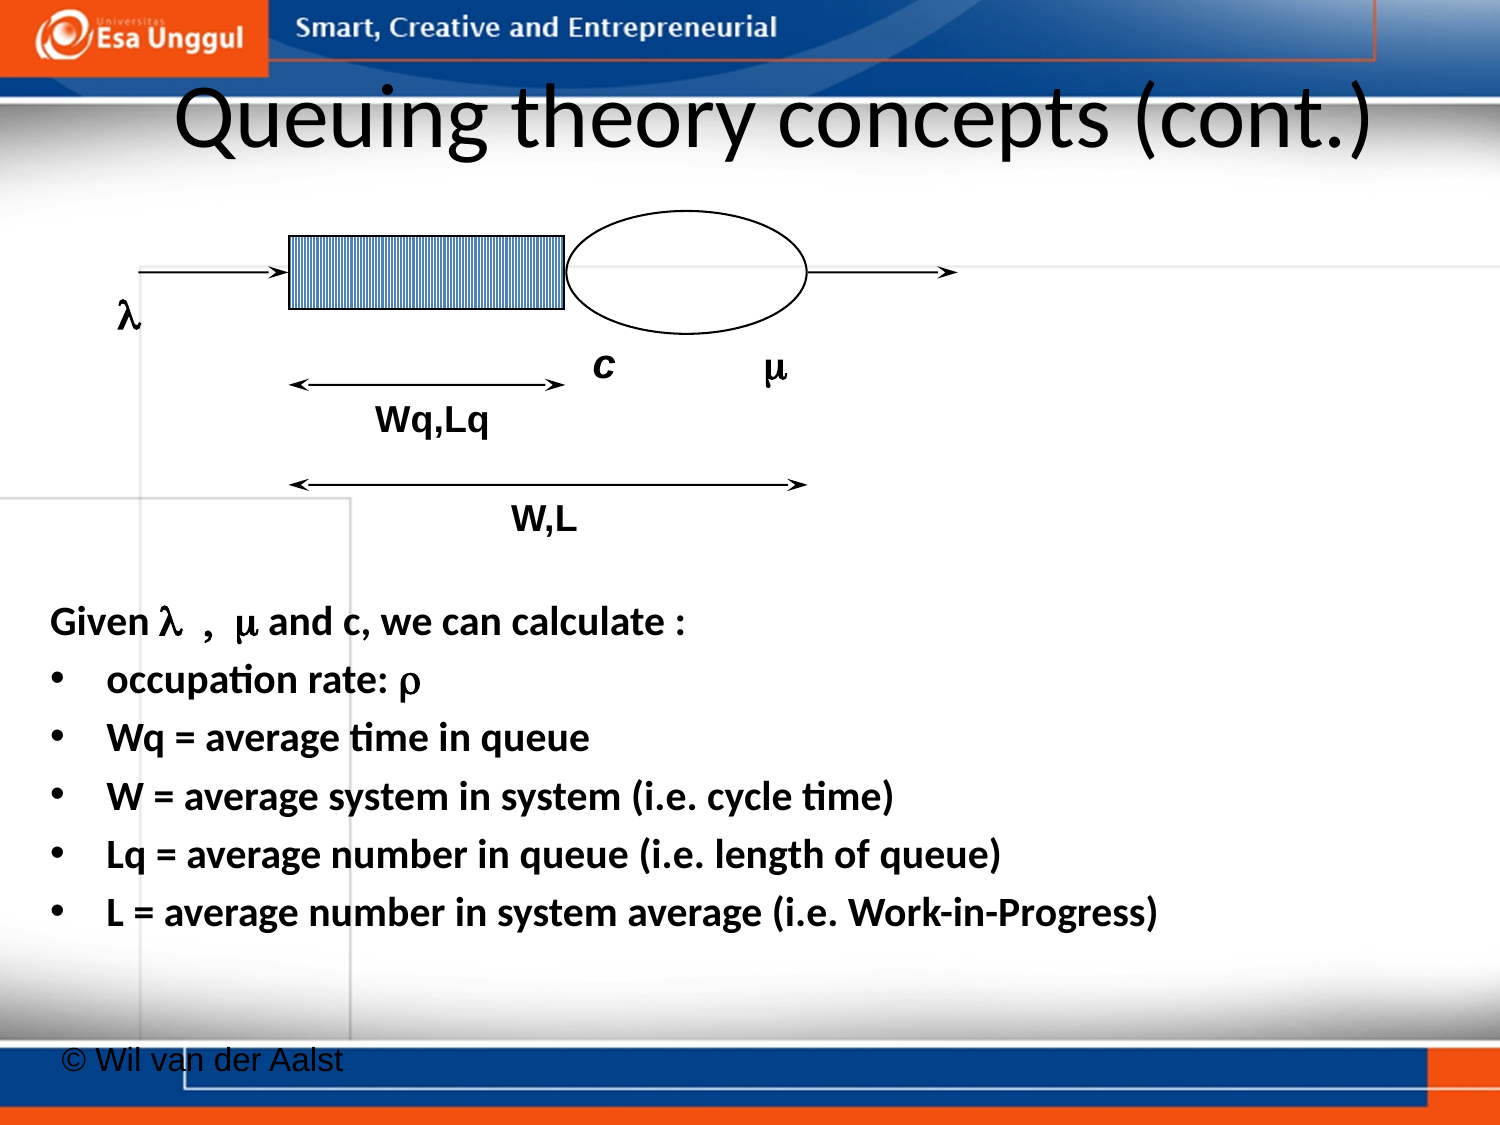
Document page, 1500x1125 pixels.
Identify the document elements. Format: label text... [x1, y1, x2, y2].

text_box [787, 478, 808, 492]
text_box Wq,Lq [360, 386, 506, 447]
text_box [566, 210, 807, 334]
text_box [288, 478, 310, 492]
picture [0, 0, 1500, 1125]
text_box [289, 235, 565, 309]
text_box [544, 378, 566, 392]
text_box [937, 266, 958, 279]
text_box l [102, 279, 156, 345]
text_box © Wil van der Aalst [46, 1031, 446, 1090]
text_box m [748, 329, 803, 395]
title Queuing theory concepts (cont.) [120, 35, 1430, 188]
text_box [267, 266, 289, 279]
text_box c [577, 329, 632, 395]
text_box [288, 378, 310, 392]
list Given l , m and c, we can calculate : occupation rate: r Wq = average time in queue W = average system in system (i.e. cycle time) Lq = average number in queue (i.e. length of queue) L = average number in system average (i.e. Work-in-Progress) [35, 585, 1430, 985]
text_box W,L [495, 486, 594, 547]
